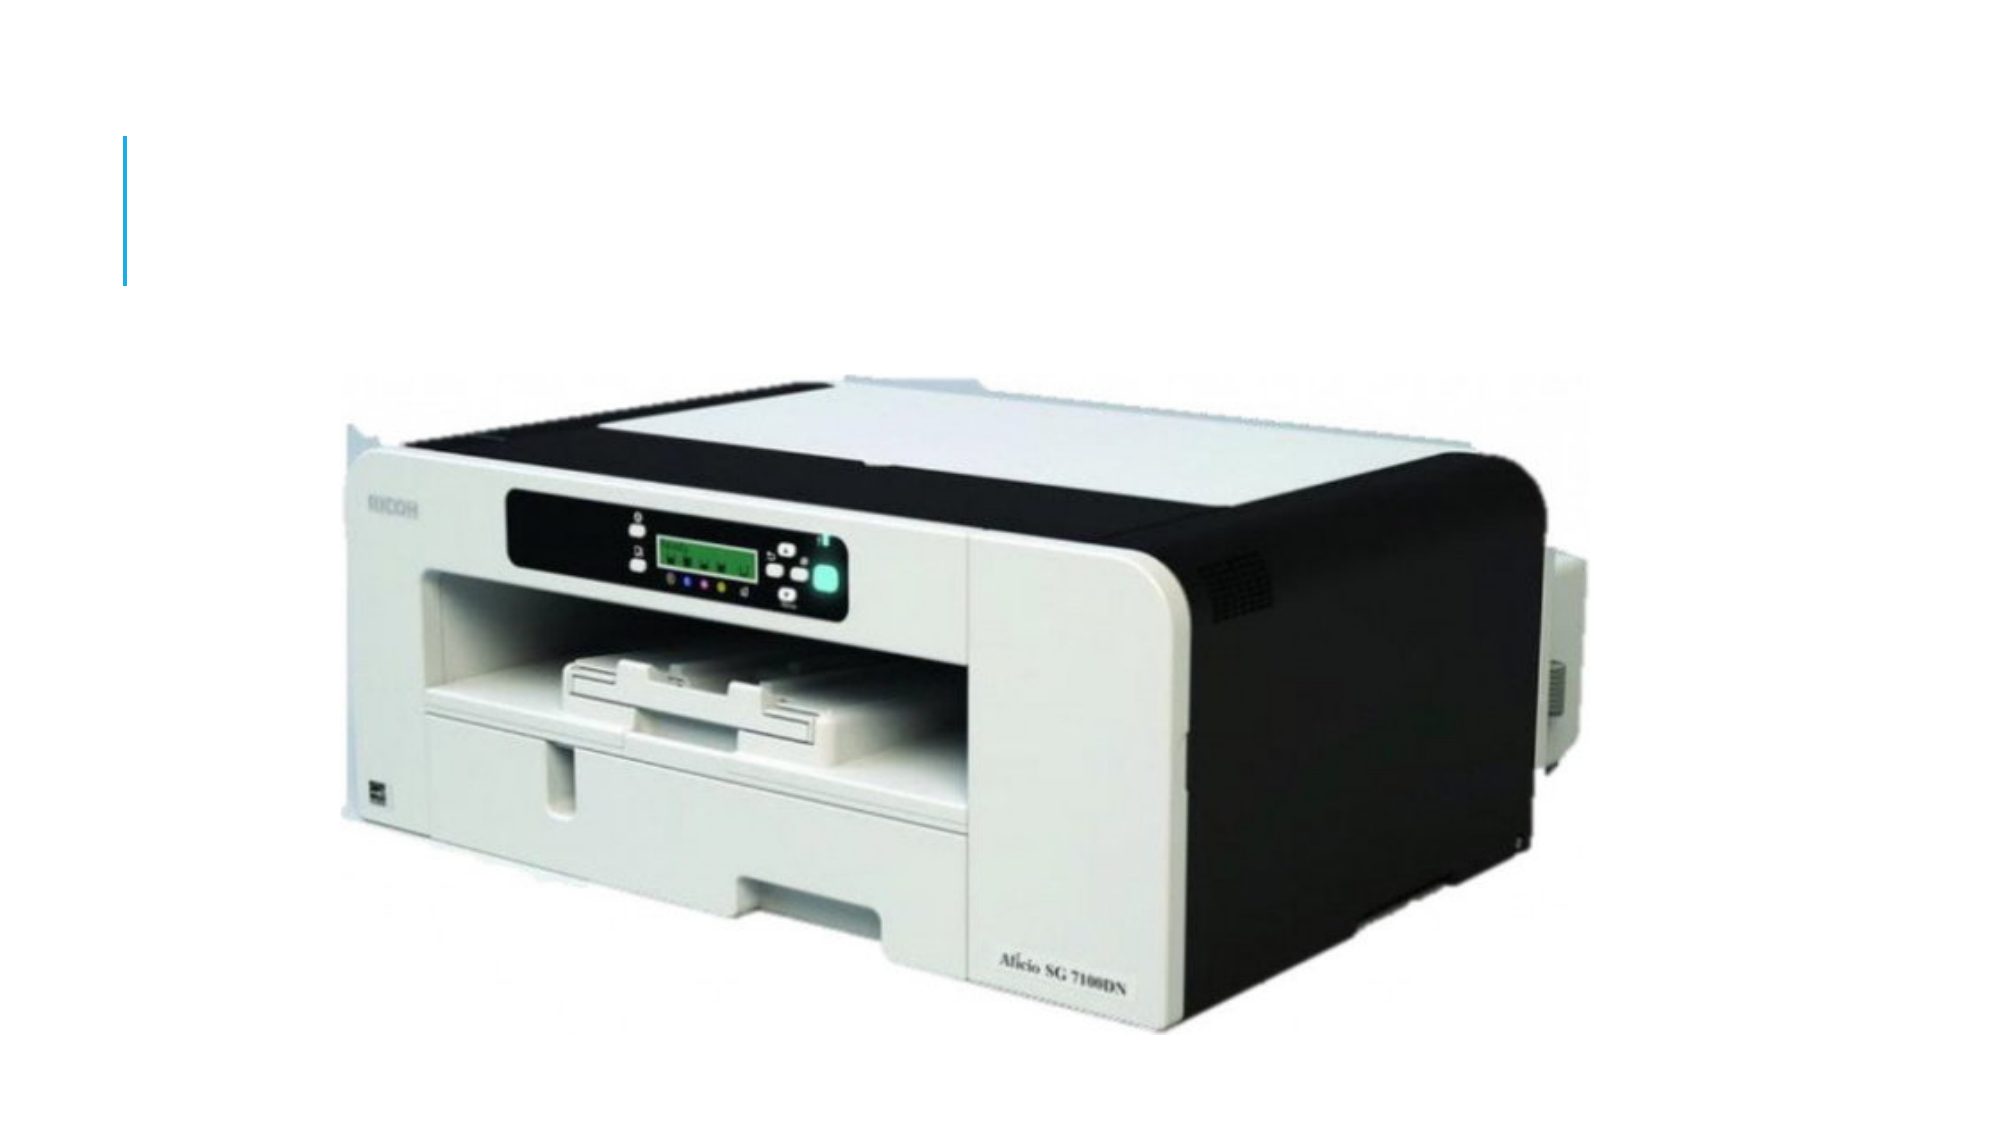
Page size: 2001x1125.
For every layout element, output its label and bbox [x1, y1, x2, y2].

list [340, 374, 1590, 1036]
